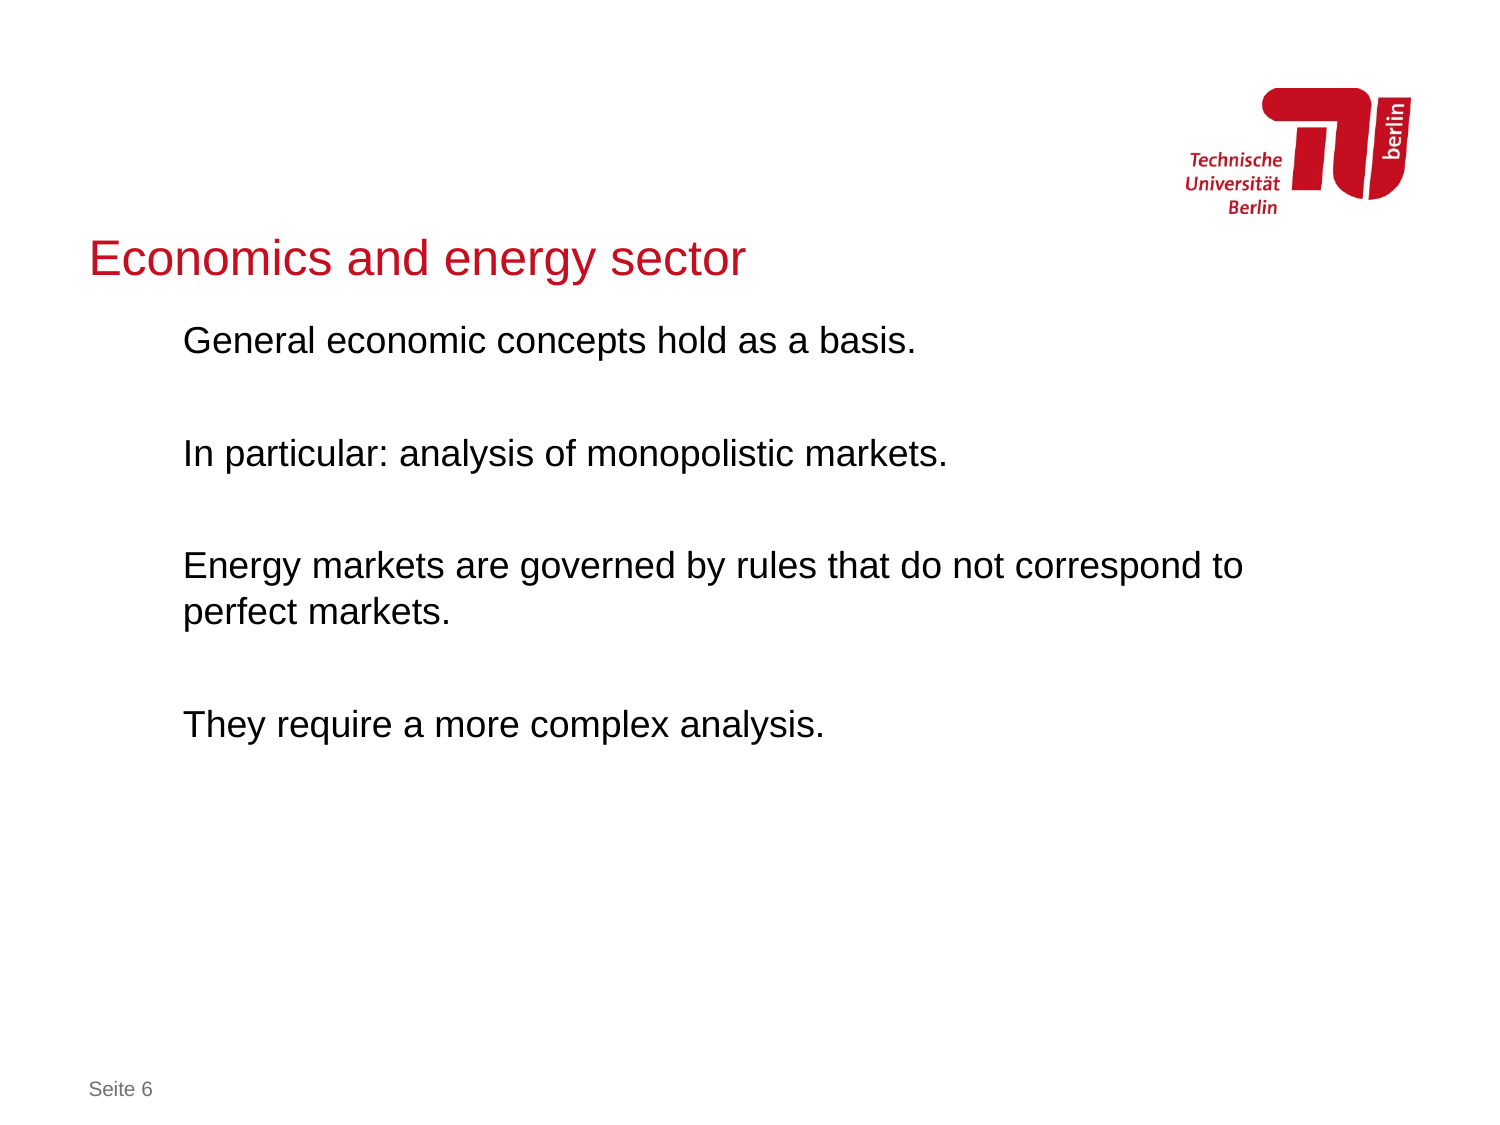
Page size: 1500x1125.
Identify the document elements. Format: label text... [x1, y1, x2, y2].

picture [1186, 88, 1411, 214]
slide_number Seite 6 [88, 1075, 1176, 1101]
list General economic concepts hold as a basis. In particular: analysis of monopolistic markets. Energy markets are governed by rules that do not correspond to perfect markets. They require a more complex analysis. [183, 315, 1294, 983]
title Economics and energy sector [88, 226, 1411, 286]
